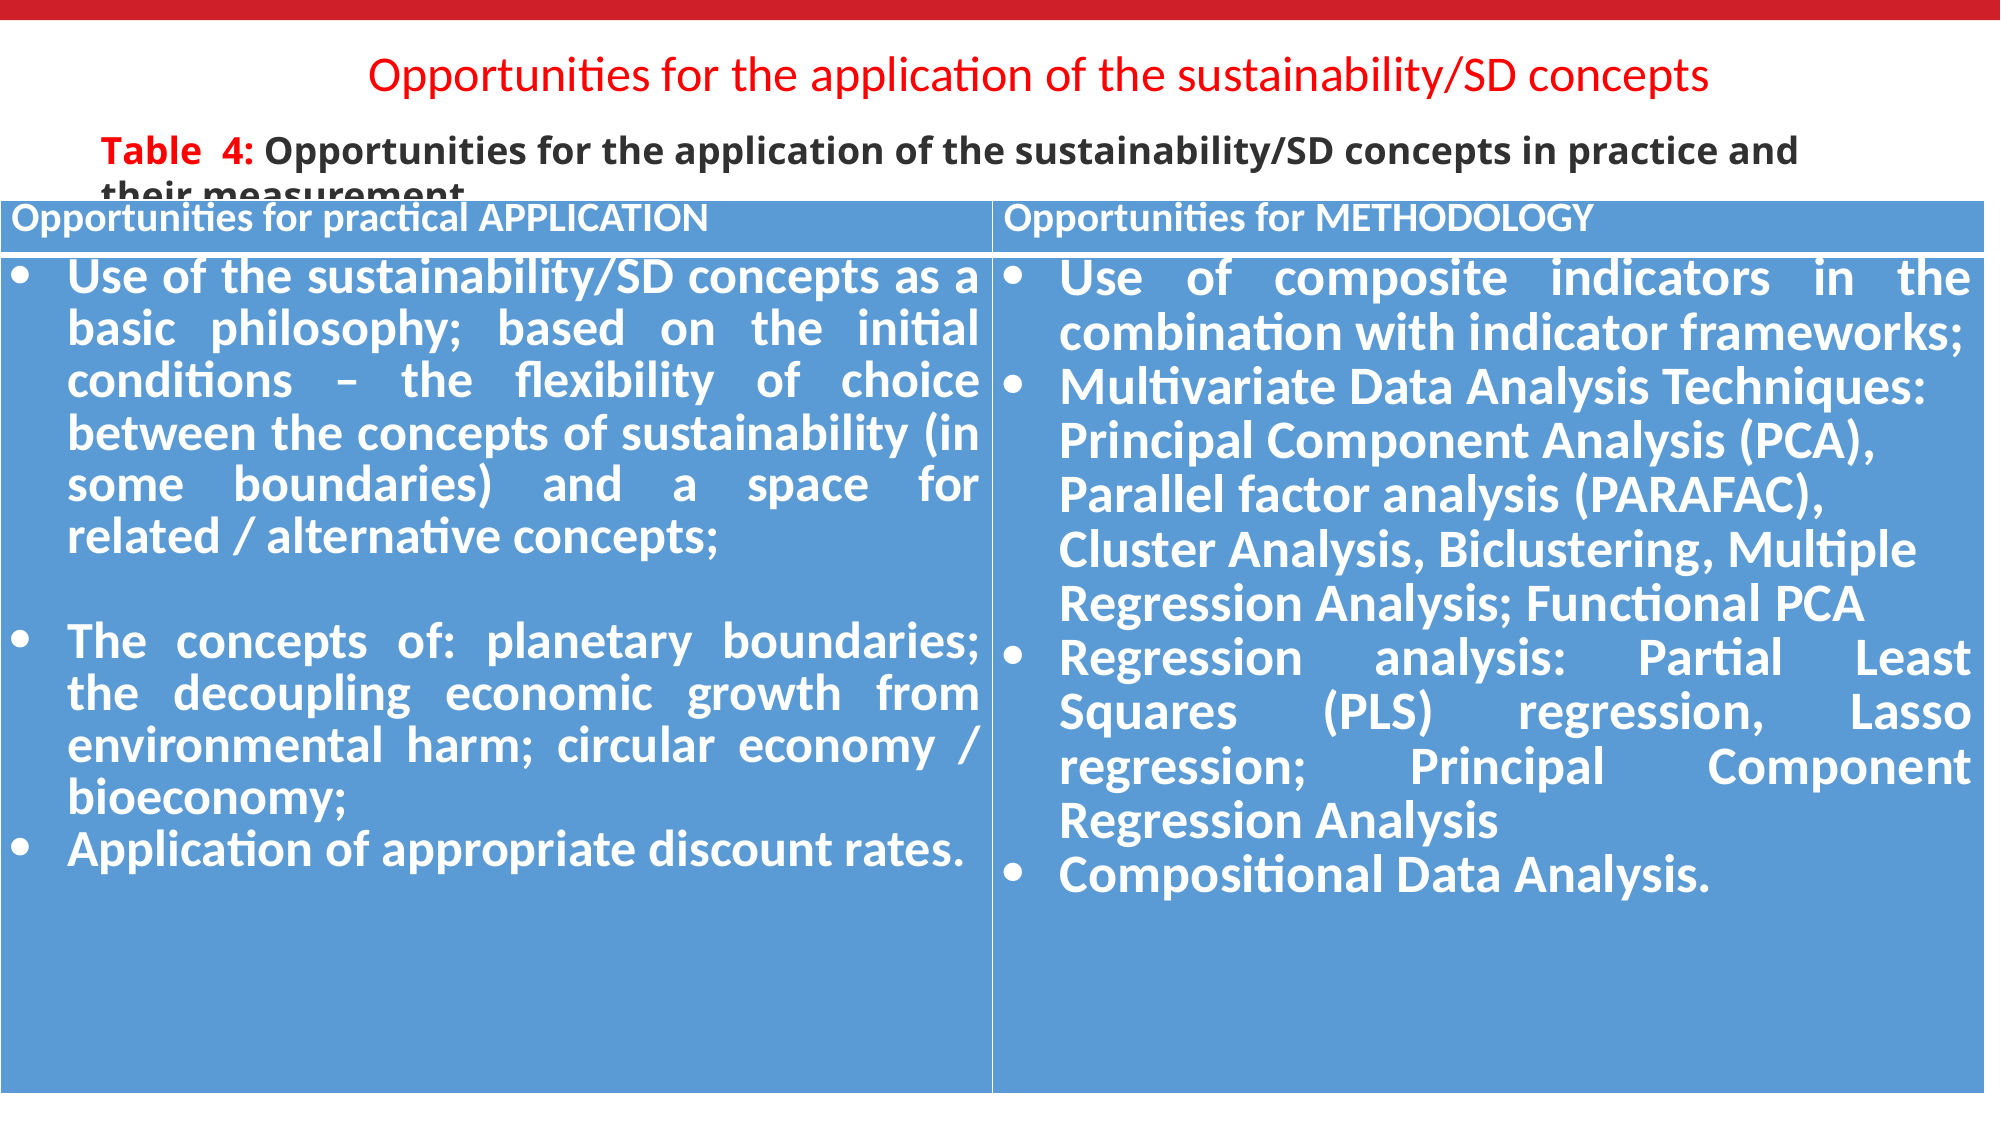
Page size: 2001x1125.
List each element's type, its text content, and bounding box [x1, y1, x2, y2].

table_header Opportunities for practical APPLICATION [1, 201, 992, 252]
text_box Table 4: Opportunities for the application of the sustainability/SD concepts in practice and their measurement [85, 119, 1914, 199]
table_cell Use of composite indicators in the combination with indicator frameworks; Multivariate Data Analysis Techniques: Principal Component Analysis (PCA), Parallel factor analysis (PARAFAC), Cluster Analysis, Biclustering, Multiple Regression Analysis; Functional PCA Regression analysis: Partial Least Squares (PLS) regression, Lasso regression; Principal Component Regression Analysis Compositional Data Analysis. [993, 258, 1984, 1093]
table_header Opportunities for METHODOLOGY [993, 201, 1984, 252]
title Opportunities for the application of the sustainability/SD concepts [94, 29, 1985, 120]
table_cell Use of the sustainability/SD concepts as a basic philosophy; based on the initial conditions – the flexibility of choice between the concepts of sustainability (in some boundaries) and a space for related / alternative concepts; The concepts of: planetary boundaries; the decoupling economic growth from environmental harm; circular economy / bioeconomy; Application of appropriate discount rates. [1, 258, 992, 1093]
